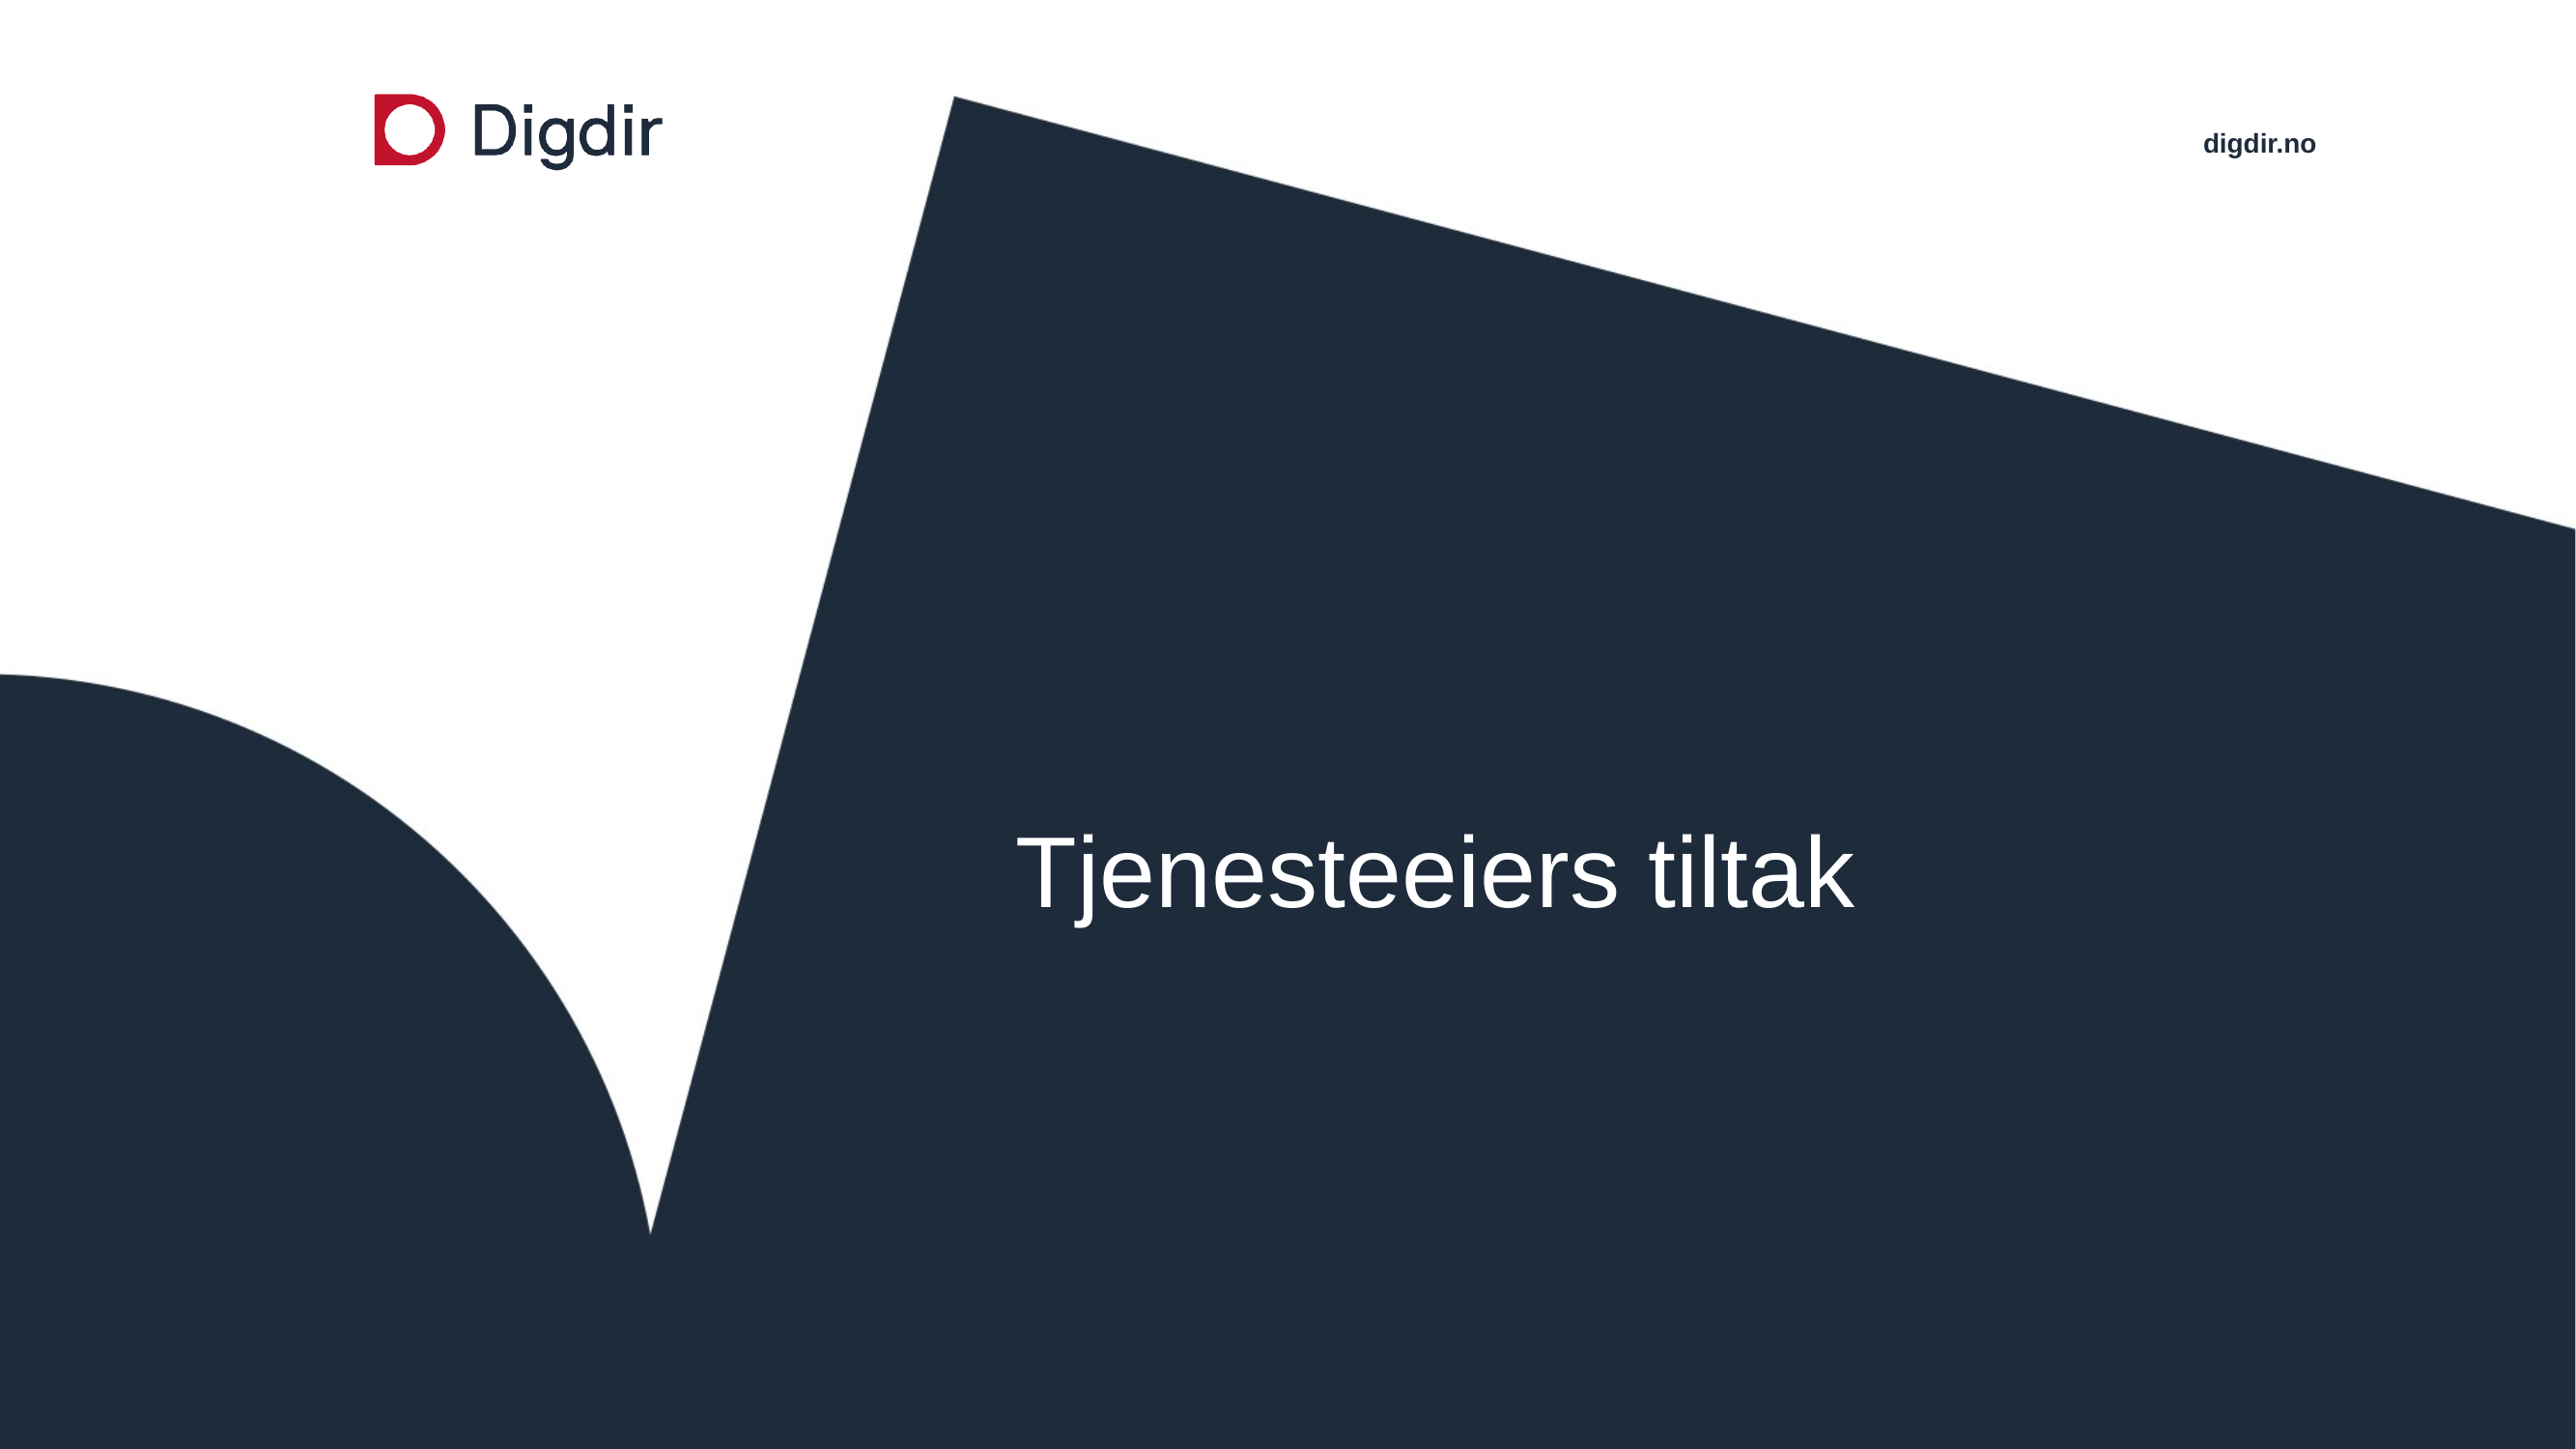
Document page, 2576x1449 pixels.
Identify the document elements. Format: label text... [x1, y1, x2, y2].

title Tjenesteeiers tiltak [1015, 685, 2105, 928]
picture [0, 0, 2576, 1449]
